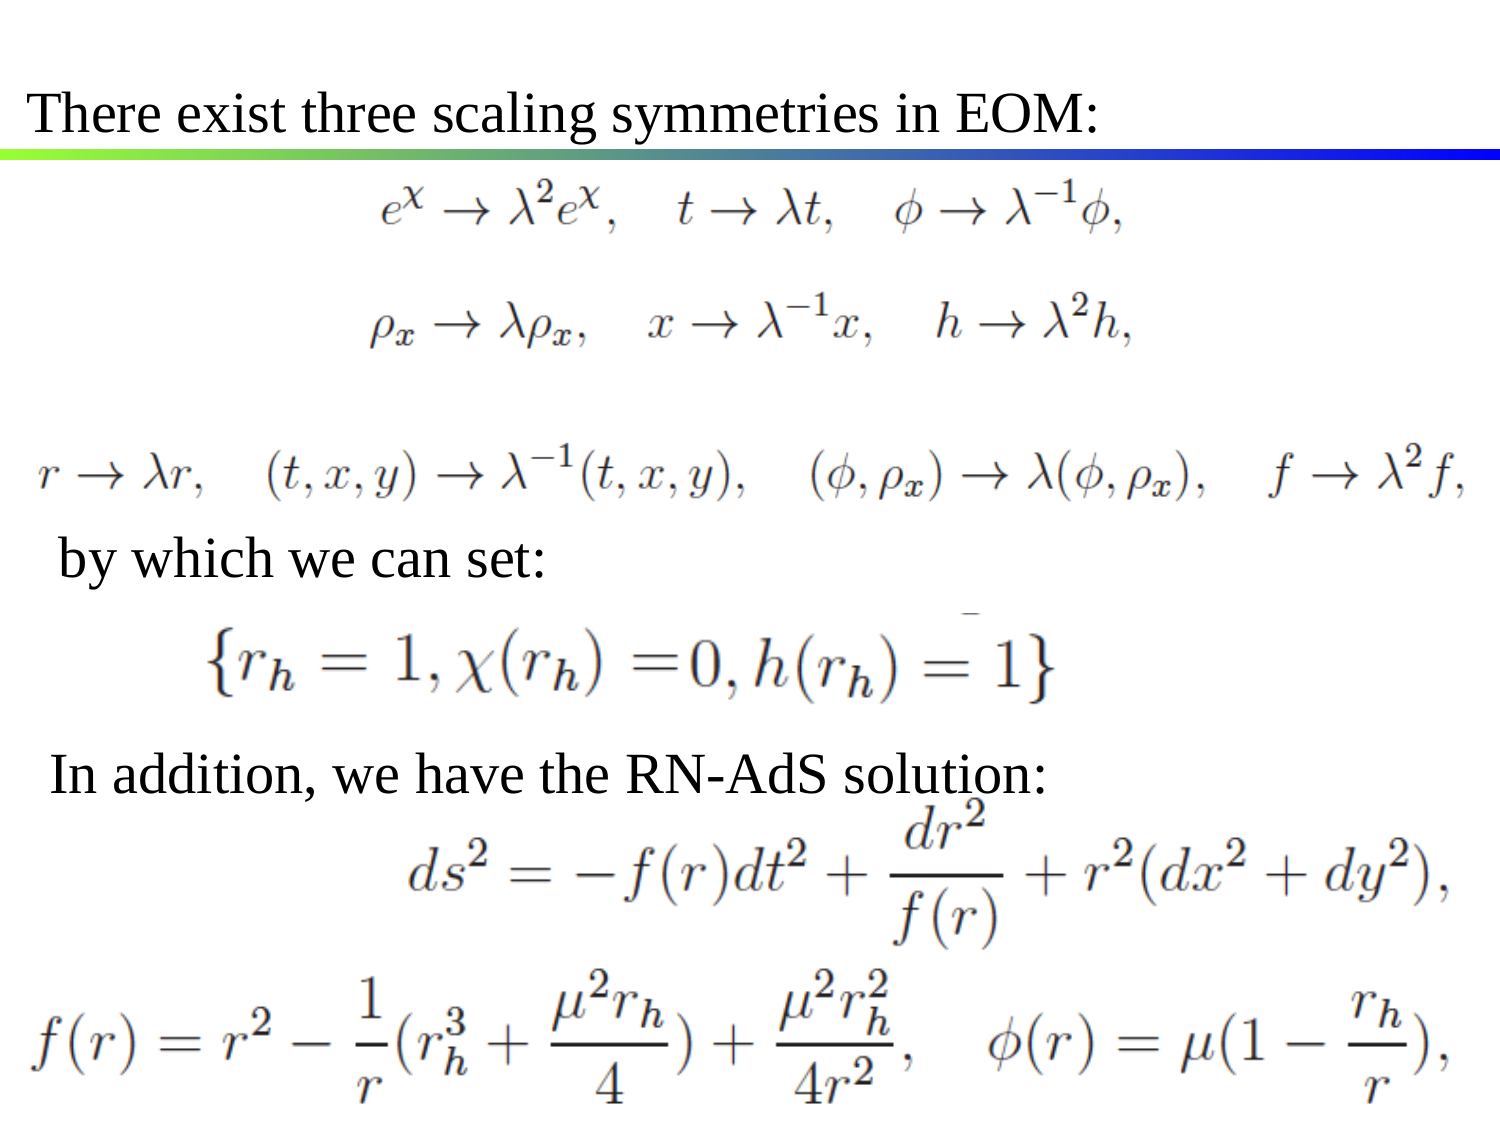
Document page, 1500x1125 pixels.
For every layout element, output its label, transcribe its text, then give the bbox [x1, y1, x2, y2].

picture [0, 160, 1500, 534]
text_box by which we can set: [44, 543, 563, 597]
picture [206, 609, 1063, 717]
text_box There exist three scaling symmetries in EOM: [11, 66, 1116, 152]
text_box In addition, we have the RN-AdS solution: [34, 727, 1064, 779]
picture [0, 781, 1500, 1125]
